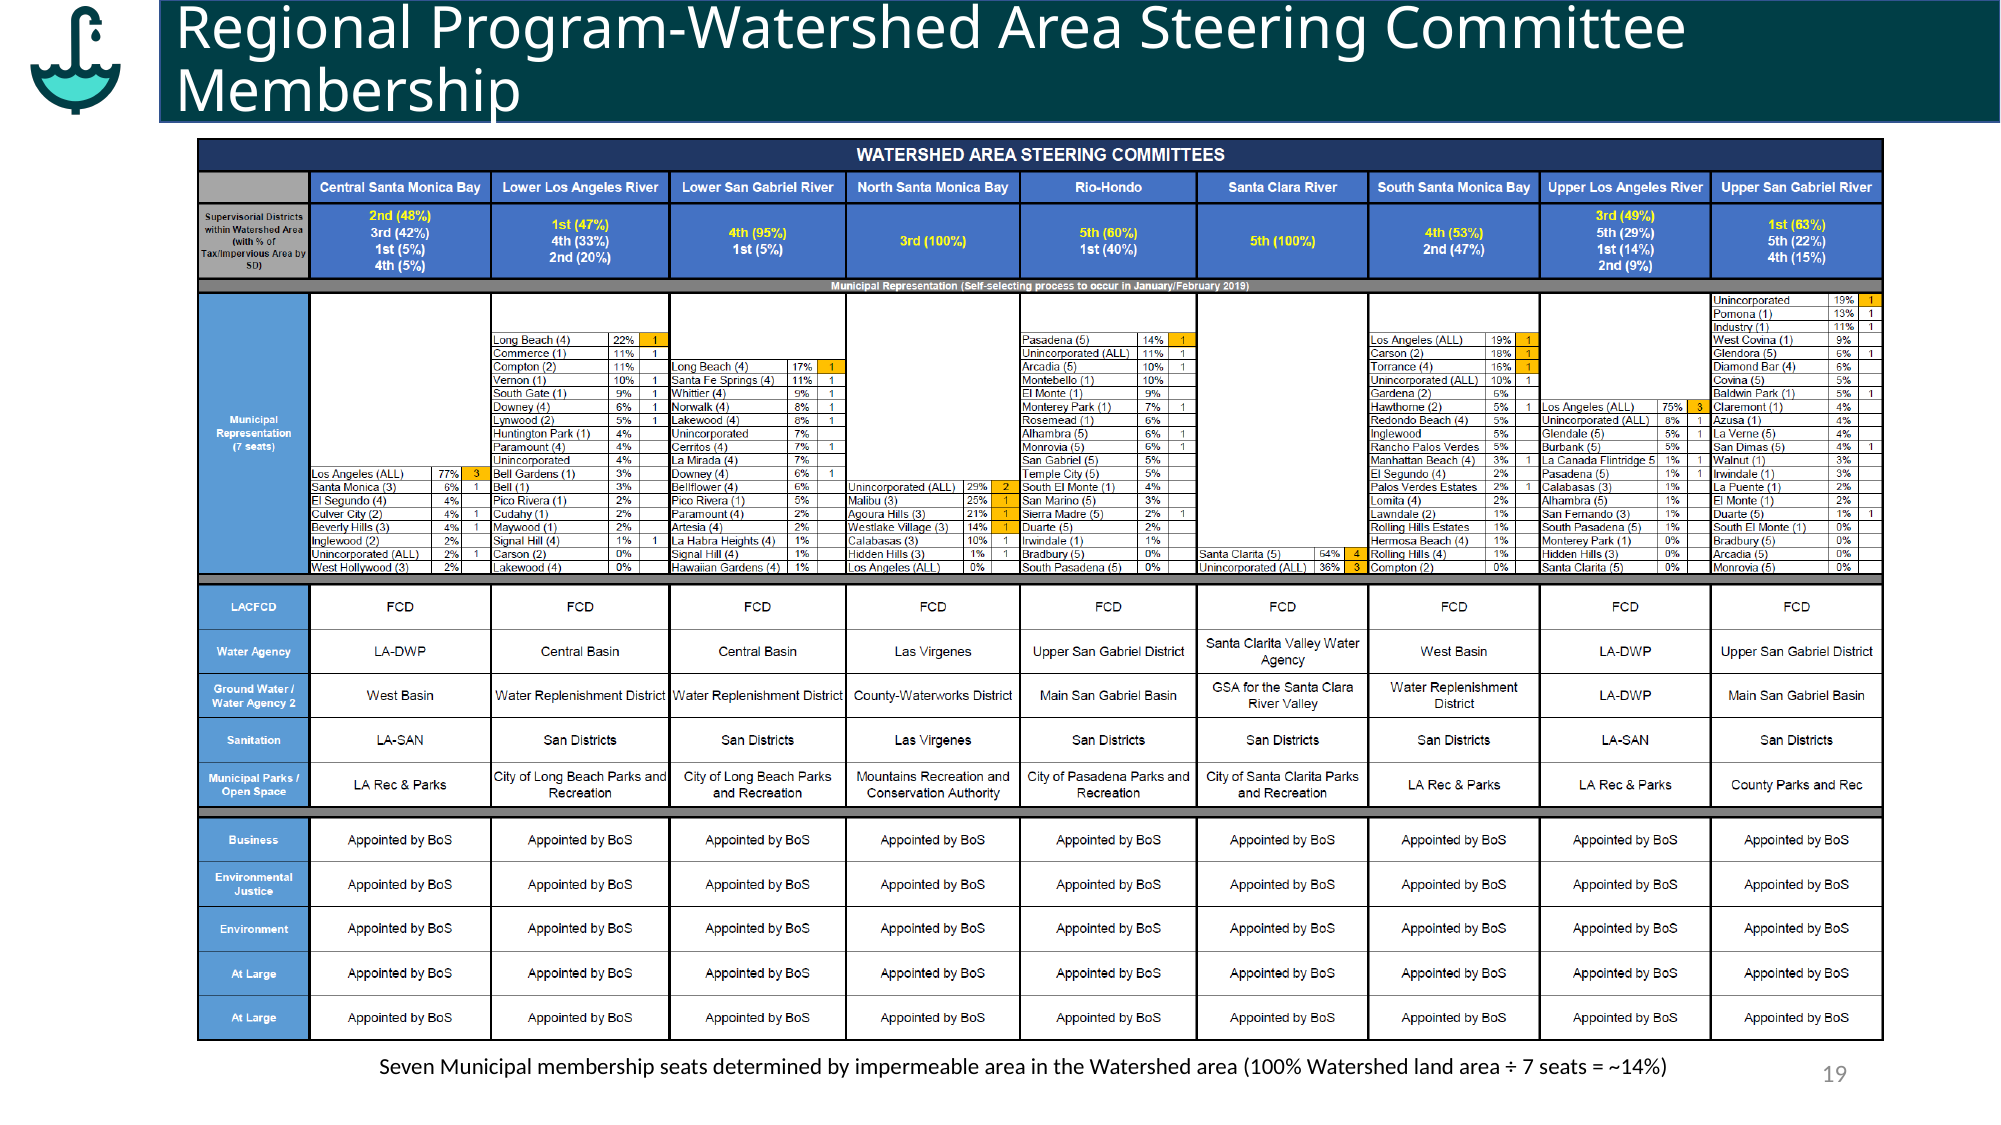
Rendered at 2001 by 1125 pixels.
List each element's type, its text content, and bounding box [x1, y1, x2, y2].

text_box Seven Municipal membership seats determined by impermeable area in the Watershed area (100% Watershed land area ÷ 7 seats = ~14%) [364, 1045, 1717, 1087]
slide_number 19 [1412, 1045, 1863, 1103]
picture [195, 135, 1886, 1045]
picture [3, 6, 160, 123]
text_box Regional Program-Watershed Area Steering Committee Membership [160, 0, 2000, 123]
